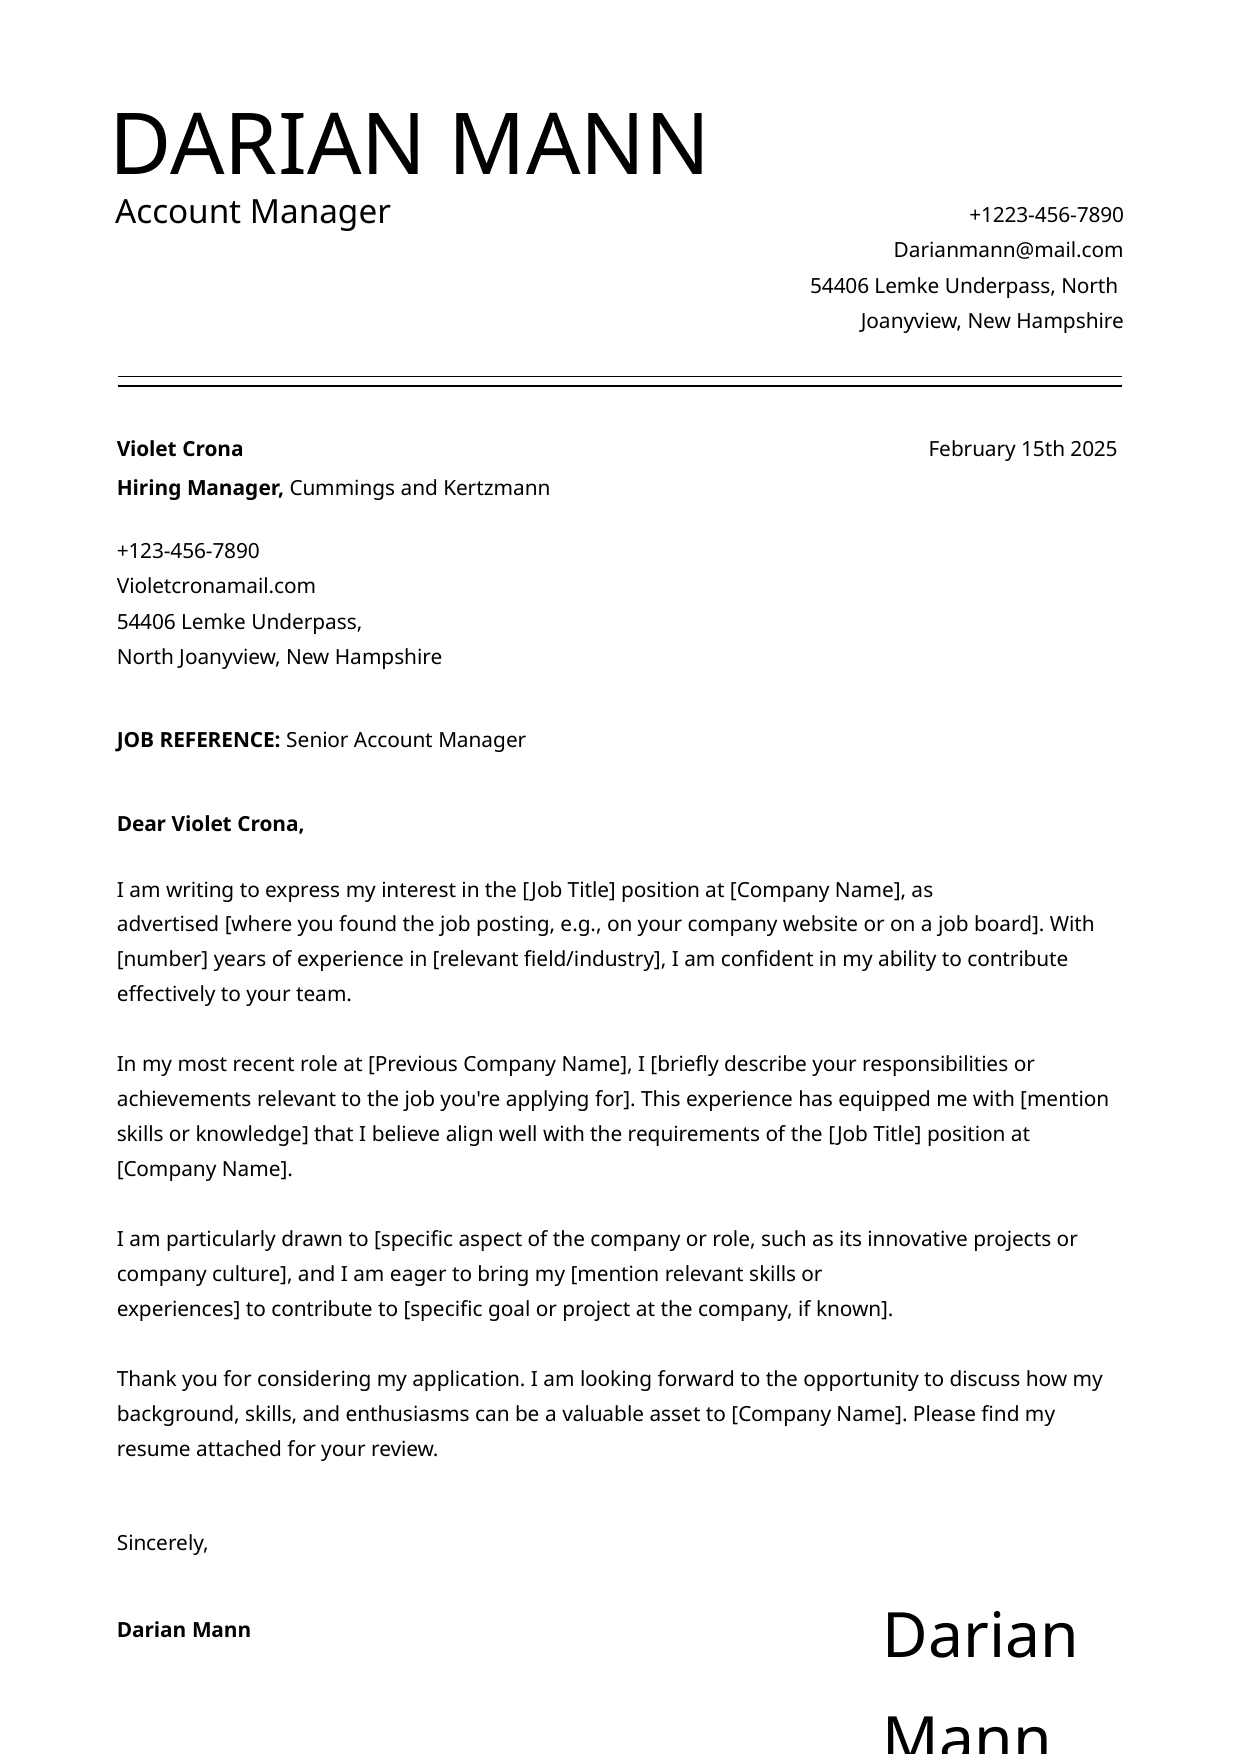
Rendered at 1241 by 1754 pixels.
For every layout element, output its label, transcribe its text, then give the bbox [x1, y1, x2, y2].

text_box DarianMann [882, 1564, 1134, 1754]
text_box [117, 376, 1122, 387]
text_box I am writing to express my interest in the [Job Title] position at [Company Name], as advertised [where you found the job posting, e.g., on your company website or on a job board]. With [number] years of experience in [relevant field/industry], I am confident in my ability to contribute effectively to your team. In my most recent role at [Previous Company Name], I [briefly describe your responsibilities or achievements relevant to the job you're applying for]. This experience has equipped me with [mention skills or knowledge] that I believe align well with the requirements of the [Job Title] position at [Company Name]. I am particularly drawn to [specific aspect of the company or role, such as its innovative projects or company culture], and I am eager to bring my [mention relevant skills or experiences] to contribute to [specific goal or project at the company, if known]. Thank you for considering my application. I am looking forward to the opportunity to discuss how my background, skills, and enthusiasms can be a valuable asset to [Company Name]. Please find my resume attached for your review. [116, 866, 1124, 1461]
text_box JOB REFERENCE: Senior Account Manager [116, 727, 738, 753]
text_box Dear Violet Crona, [116, 810, 738, 836]
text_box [116, 537, 620, 670]
text_box DARIAN MANN [109, 88, 834, 192]
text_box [116, 435, 620, 501]
text_box Darian Mann [116, 1606, 368, 1642]
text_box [713, 201, 1124, 334]
text_box Account Manager [115, 190, 618, 231]
text_box Sincerely, [116, 1519, 368, 1555]
text_box February 15th 2025 [809, 435, 1124, 461]
